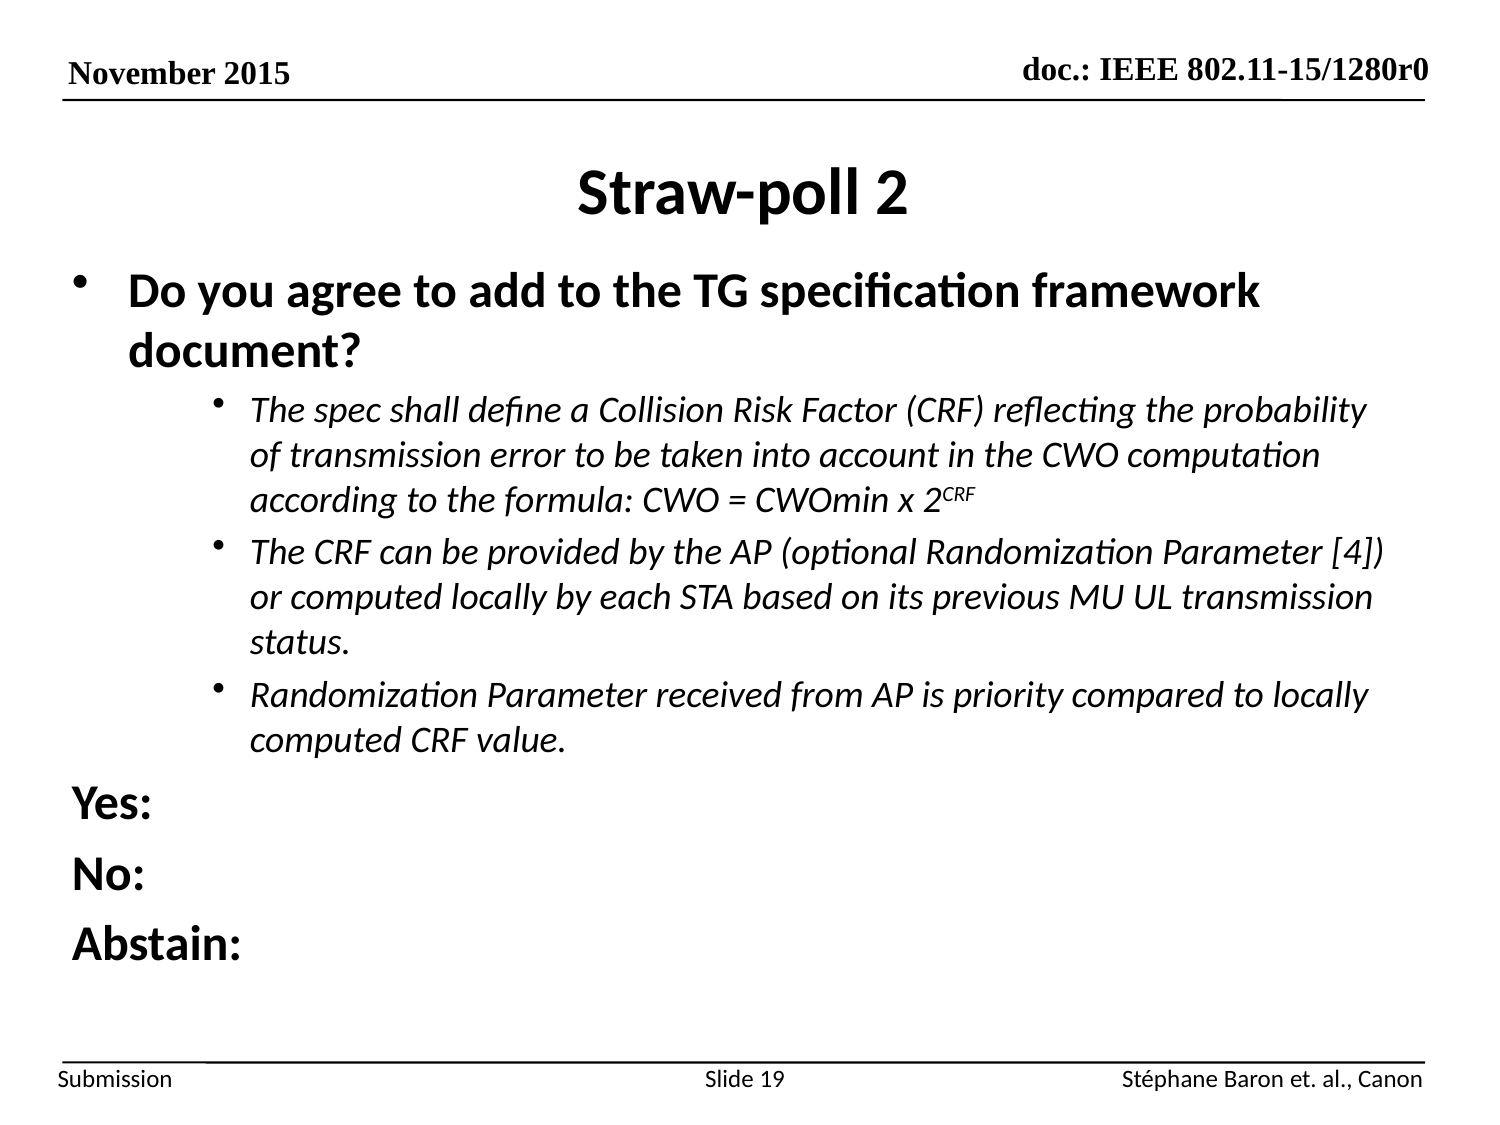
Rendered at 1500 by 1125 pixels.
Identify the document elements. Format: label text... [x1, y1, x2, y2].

slide_number Slide 19 [702, 1061, 788, 1093]
list Do you agree to add to the TG specification framework document? The spec shall define a Collision Risk Factor (CRF) reflecting the probability of transmission error to be taken into account in the CWO computation according to the formula: CWO = CWOmin x 2CRF The CRF can be provided by the AP (optional Randomization Parameter [4]) or computed locally by each STA based on its previous MU UL transmission status. Randomization Parameter received from AP is priority compared to locally computed CRF value. Yes: No: Abstain: [56, 249, 1420, 1038]
title Straw-poll 2 [62, 112, 1426, 263]
